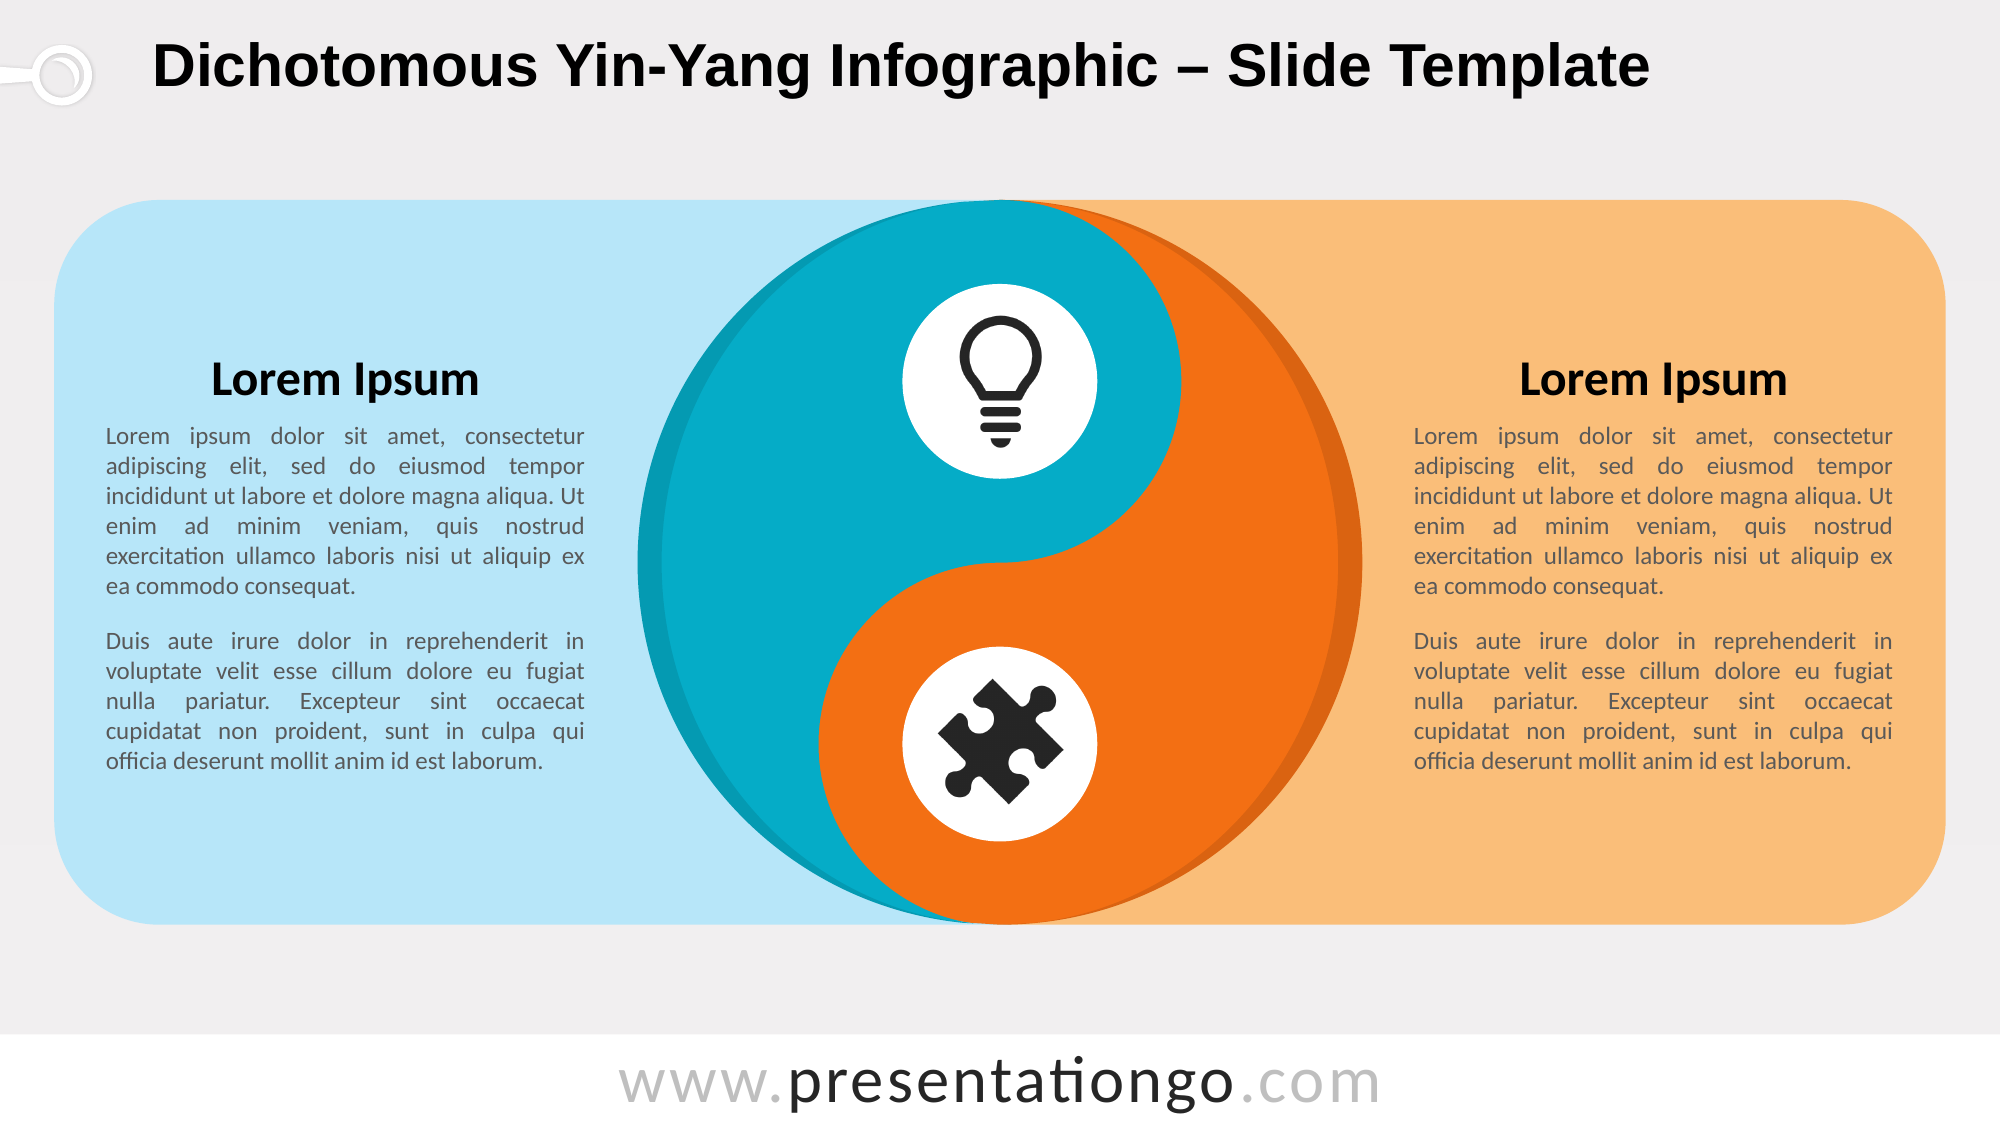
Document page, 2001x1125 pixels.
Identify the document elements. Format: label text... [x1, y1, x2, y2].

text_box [105, 337, 586, 787]
title Dichotomous Yin-Yang Infographic – Slide Template [137, 26, 2000, 148]
picture [925, 669, 1076, 820]
text_box [54, 199, 637, 925]
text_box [637, 199, 1363, 925]
picture [925, 306, 1076, 457]
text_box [1413, 337, 1894, 787]
text_box [1363, 199, 1946, 925]
